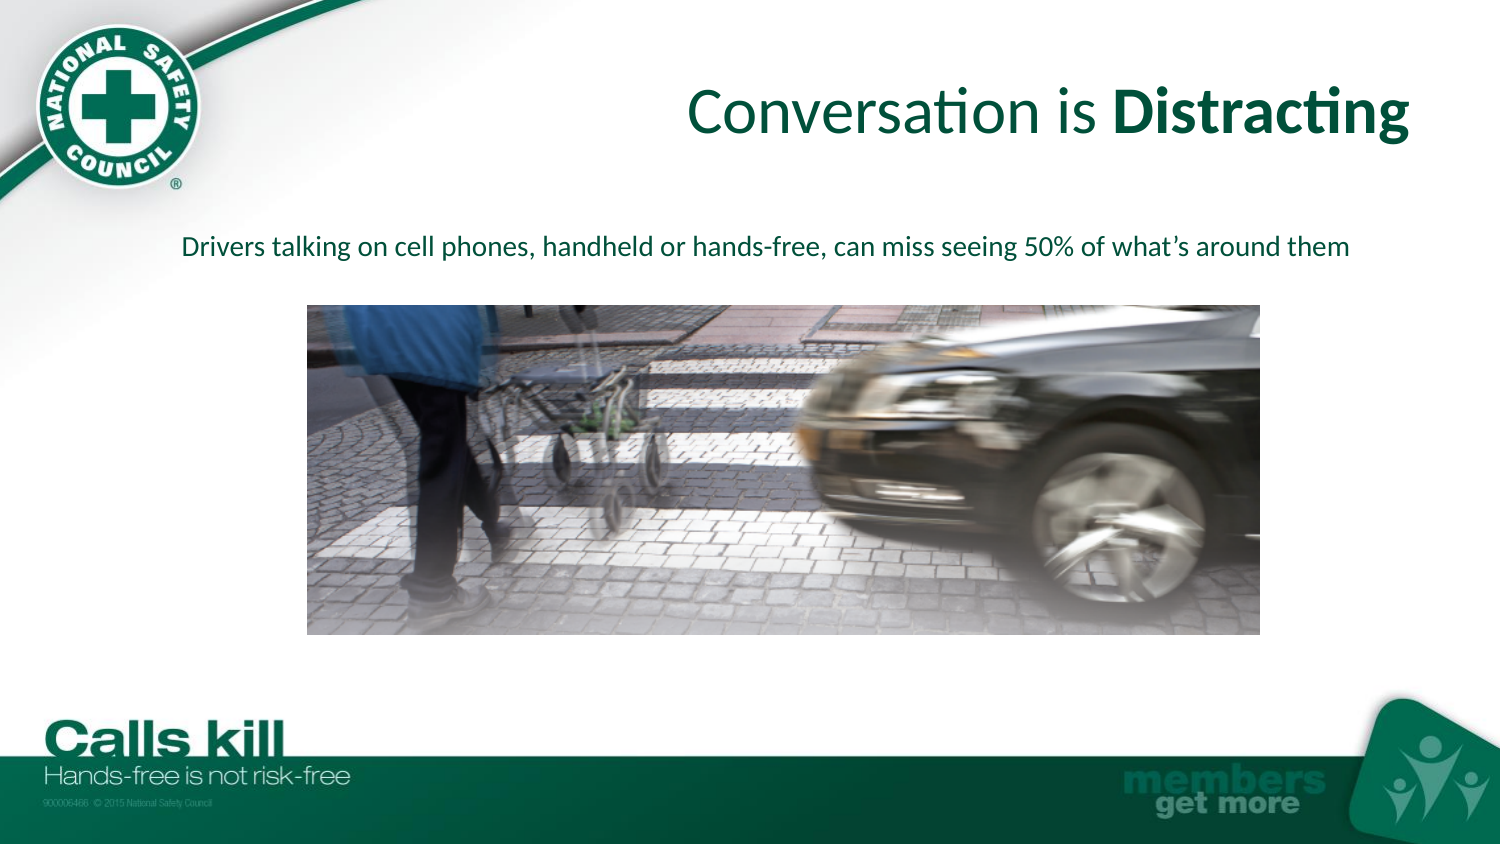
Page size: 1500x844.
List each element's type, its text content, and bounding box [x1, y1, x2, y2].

text_box Conversation is Distracting [38, 23, 1425, 191]
picture [0, 0, 1500, 844]
text_box Drivers talking on cell phones, handheld or hands-free, can miss seeing 50% of what’s around them [166, 219, 1451, 506]
